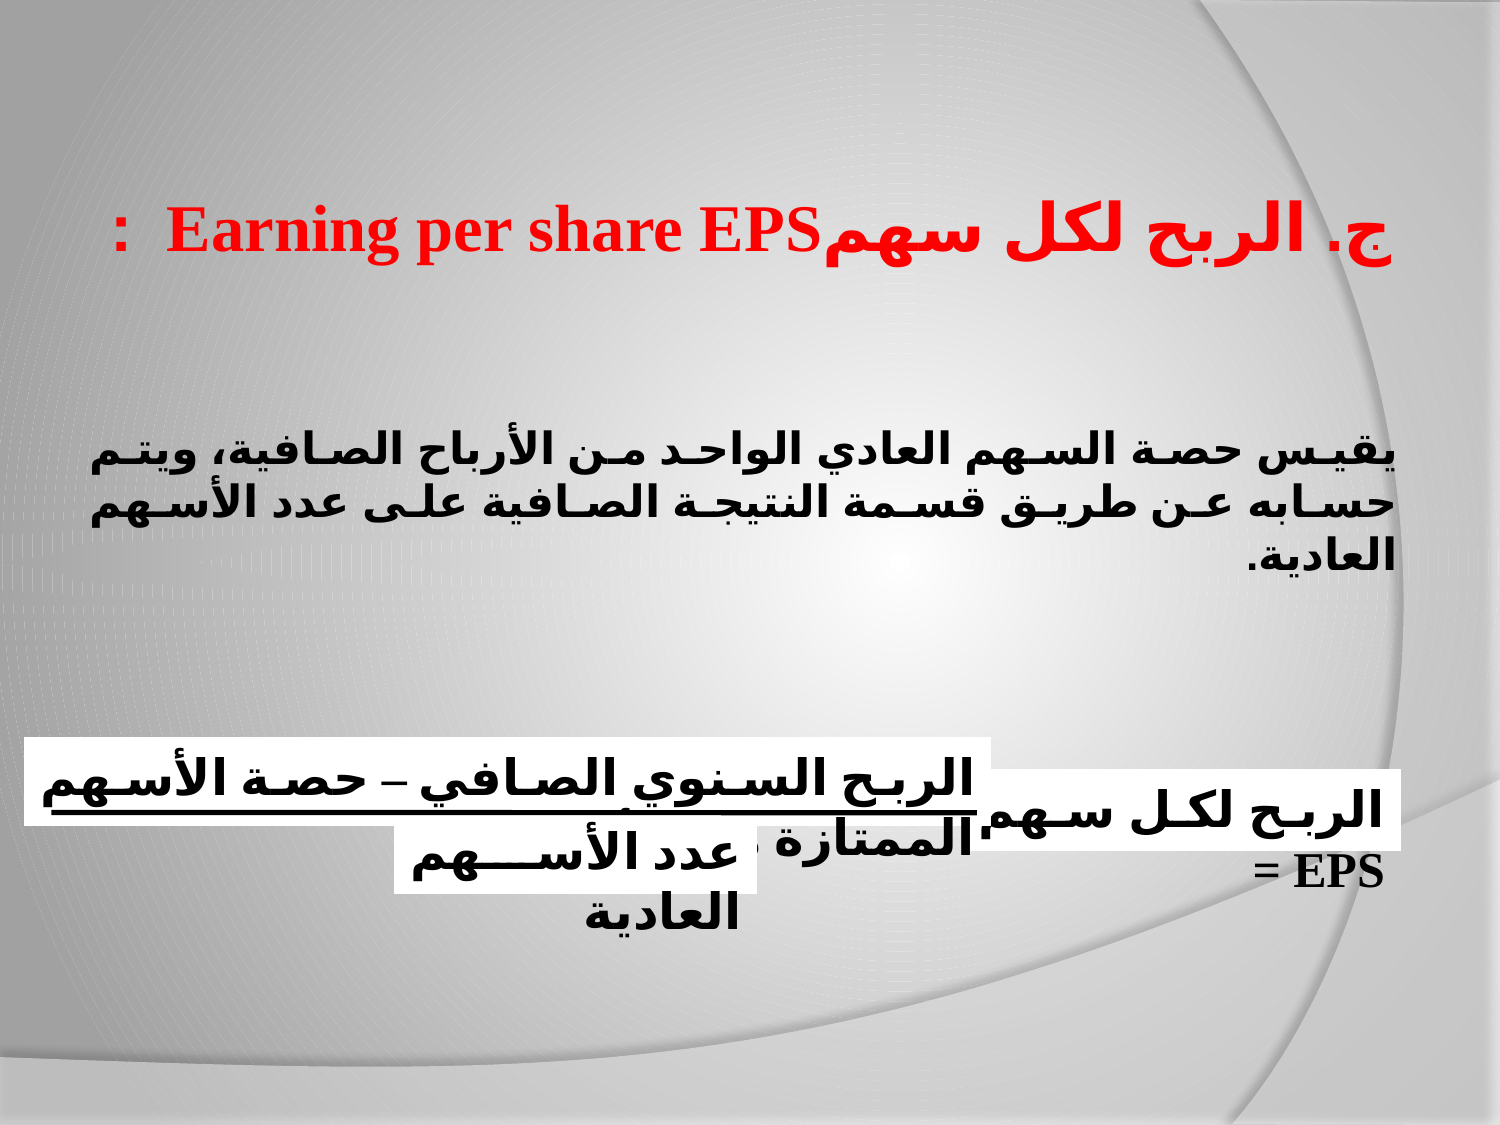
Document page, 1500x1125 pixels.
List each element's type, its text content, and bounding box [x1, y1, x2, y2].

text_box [24, 737, 1401, 894]
list يقيس حصة السهم العادي الواحد من الأرباح الصافية، ويتم حسابه عن طريق قسمة النتيجة الصافية على عدد الأسهم العادية. [75, 412, 1413, 588]
title ج. الربح لكل سهمEarning per share EPS : [50, 149, 1400, 300]
